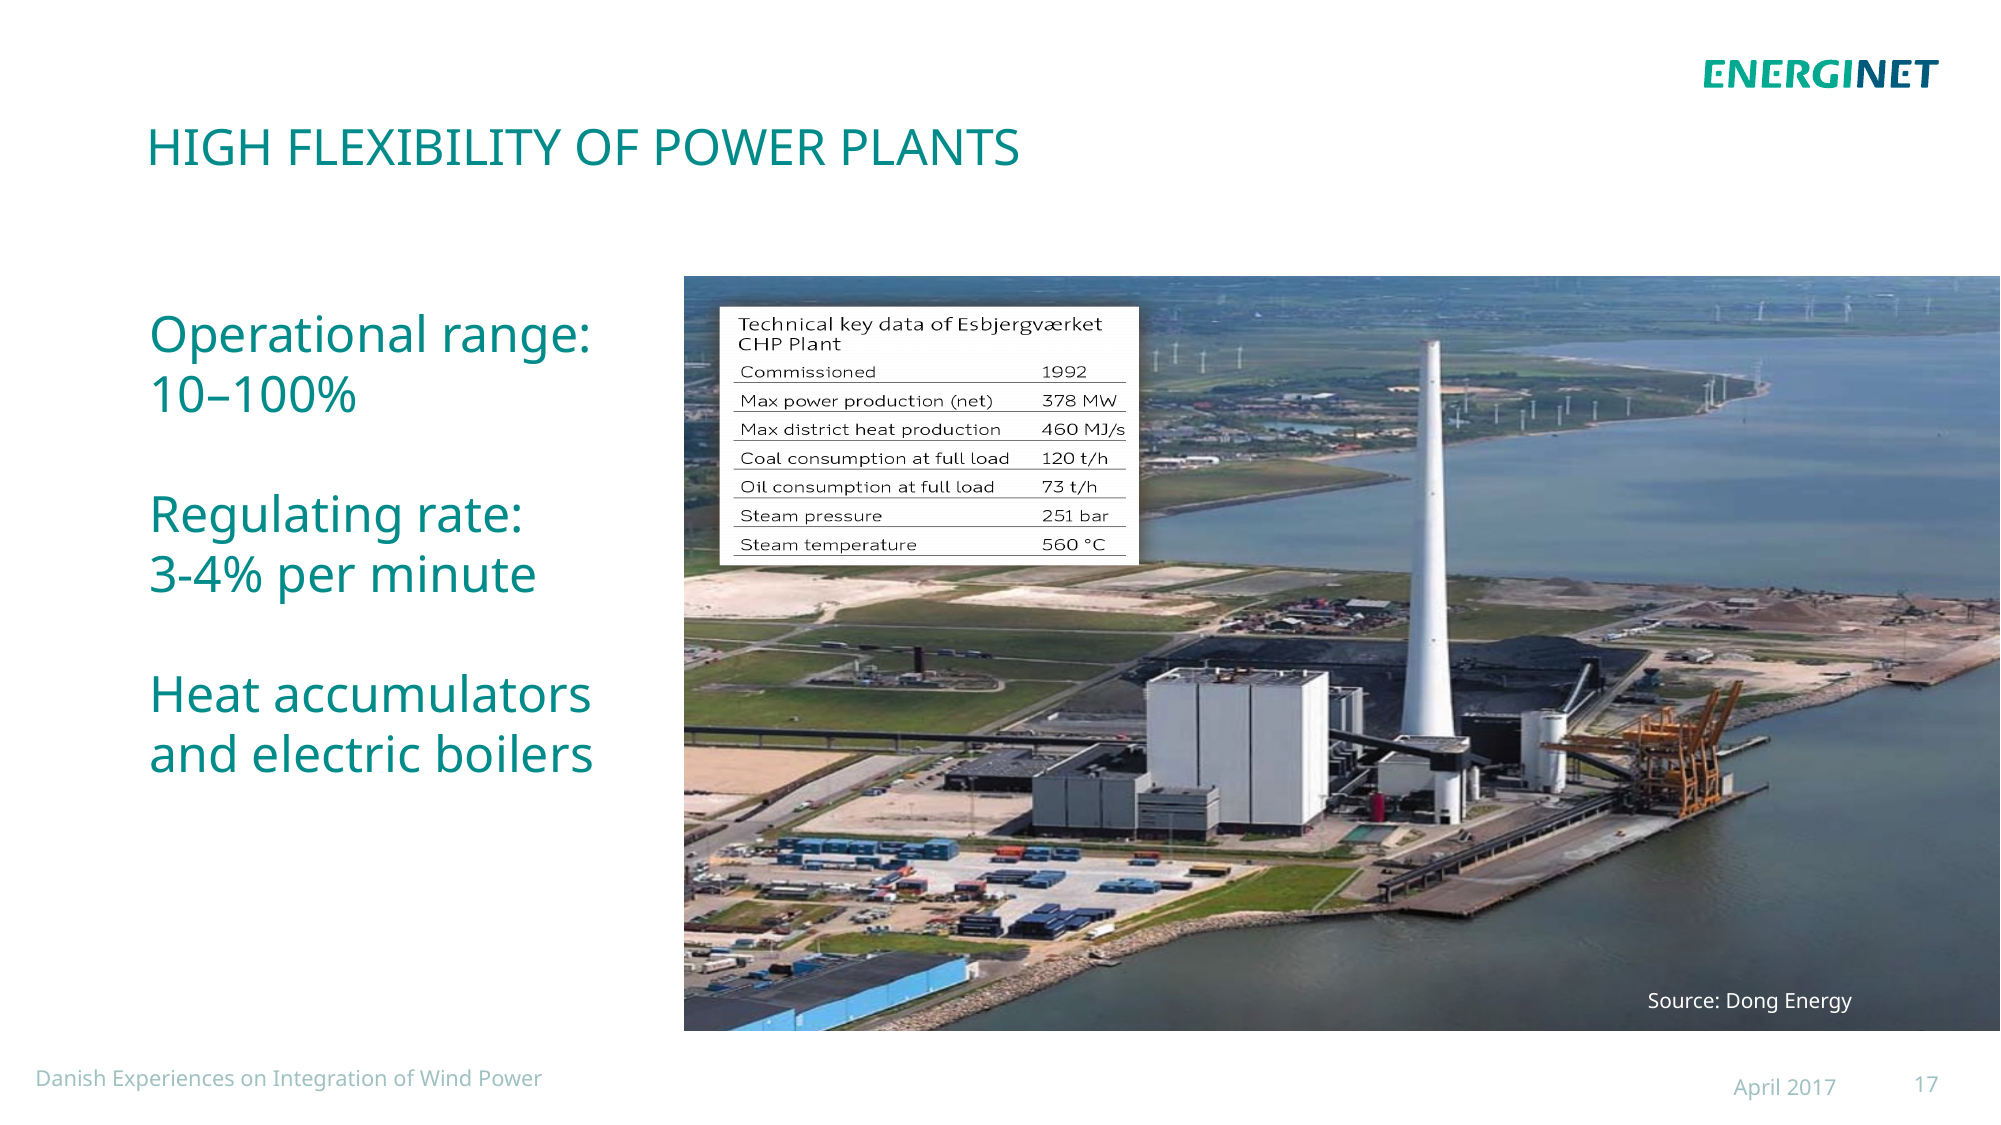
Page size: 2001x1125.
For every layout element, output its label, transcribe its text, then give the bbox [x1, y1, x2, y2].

footer Danish Experiences on Integration of Wind Power [35, 1065, 981, 1125]
text_box Operational range: 10–100% Regulating rate: 3-4% per minute Heat accumulators and electric boilers [149, 302, 684, 783]
picture [684, 274, 2000, 1031]
title High flexibility of power Plants [146, 125, 1911, 202]
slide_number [1428, 1070, 1837, 1100]
slide_number 17 [1838, 1070, 1939, 1100]
